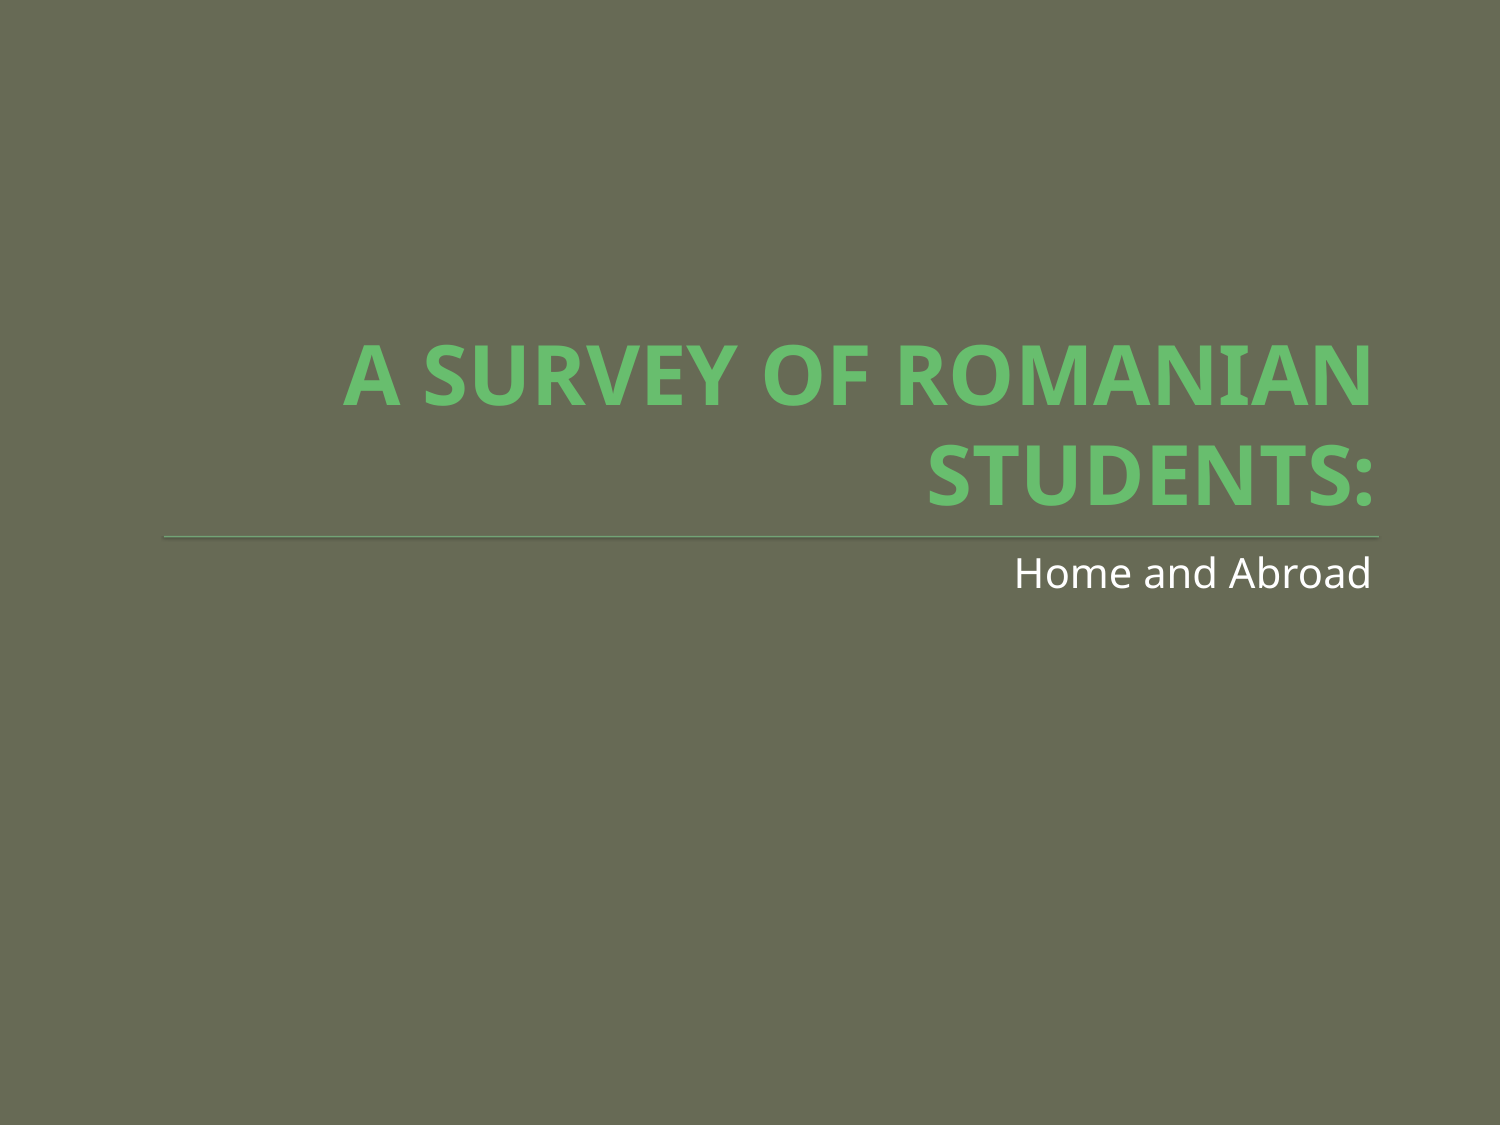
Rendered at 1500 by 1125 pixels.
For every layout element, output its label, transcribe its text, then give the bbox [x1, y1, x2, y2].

list Home and Abroad [118, 539, 1394, 787]
title A SURVEY OF ROMANIAN STUDENTS: [118, 81, 1394, 530]
